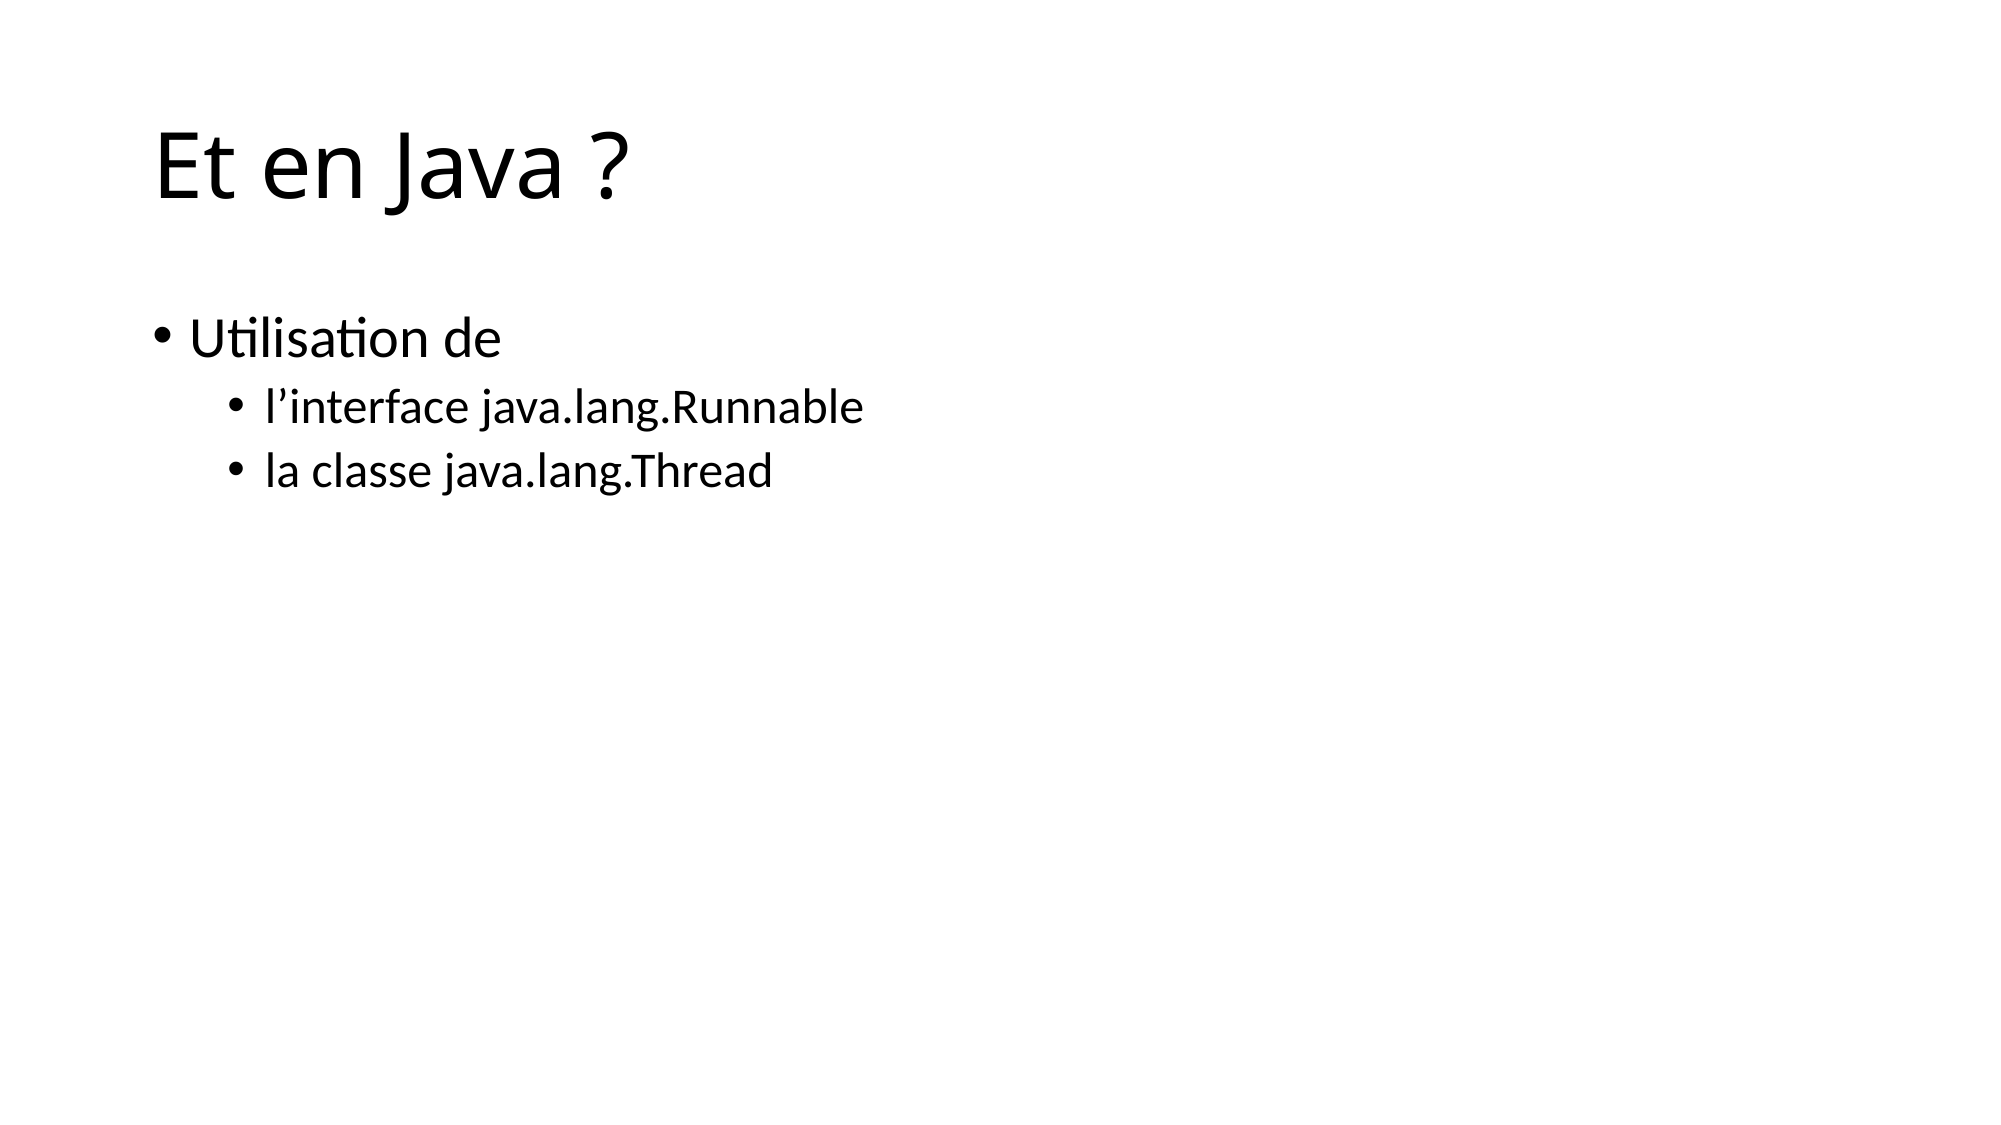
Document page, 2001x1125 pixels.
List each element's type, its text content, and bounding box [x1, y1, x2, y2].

list Utilisation de l’interface java.lang.Runnable la classe java.lang.Thread [137, 299, 1863, 1014]
title Et en Java ? [137, 59, 1863, 278]
